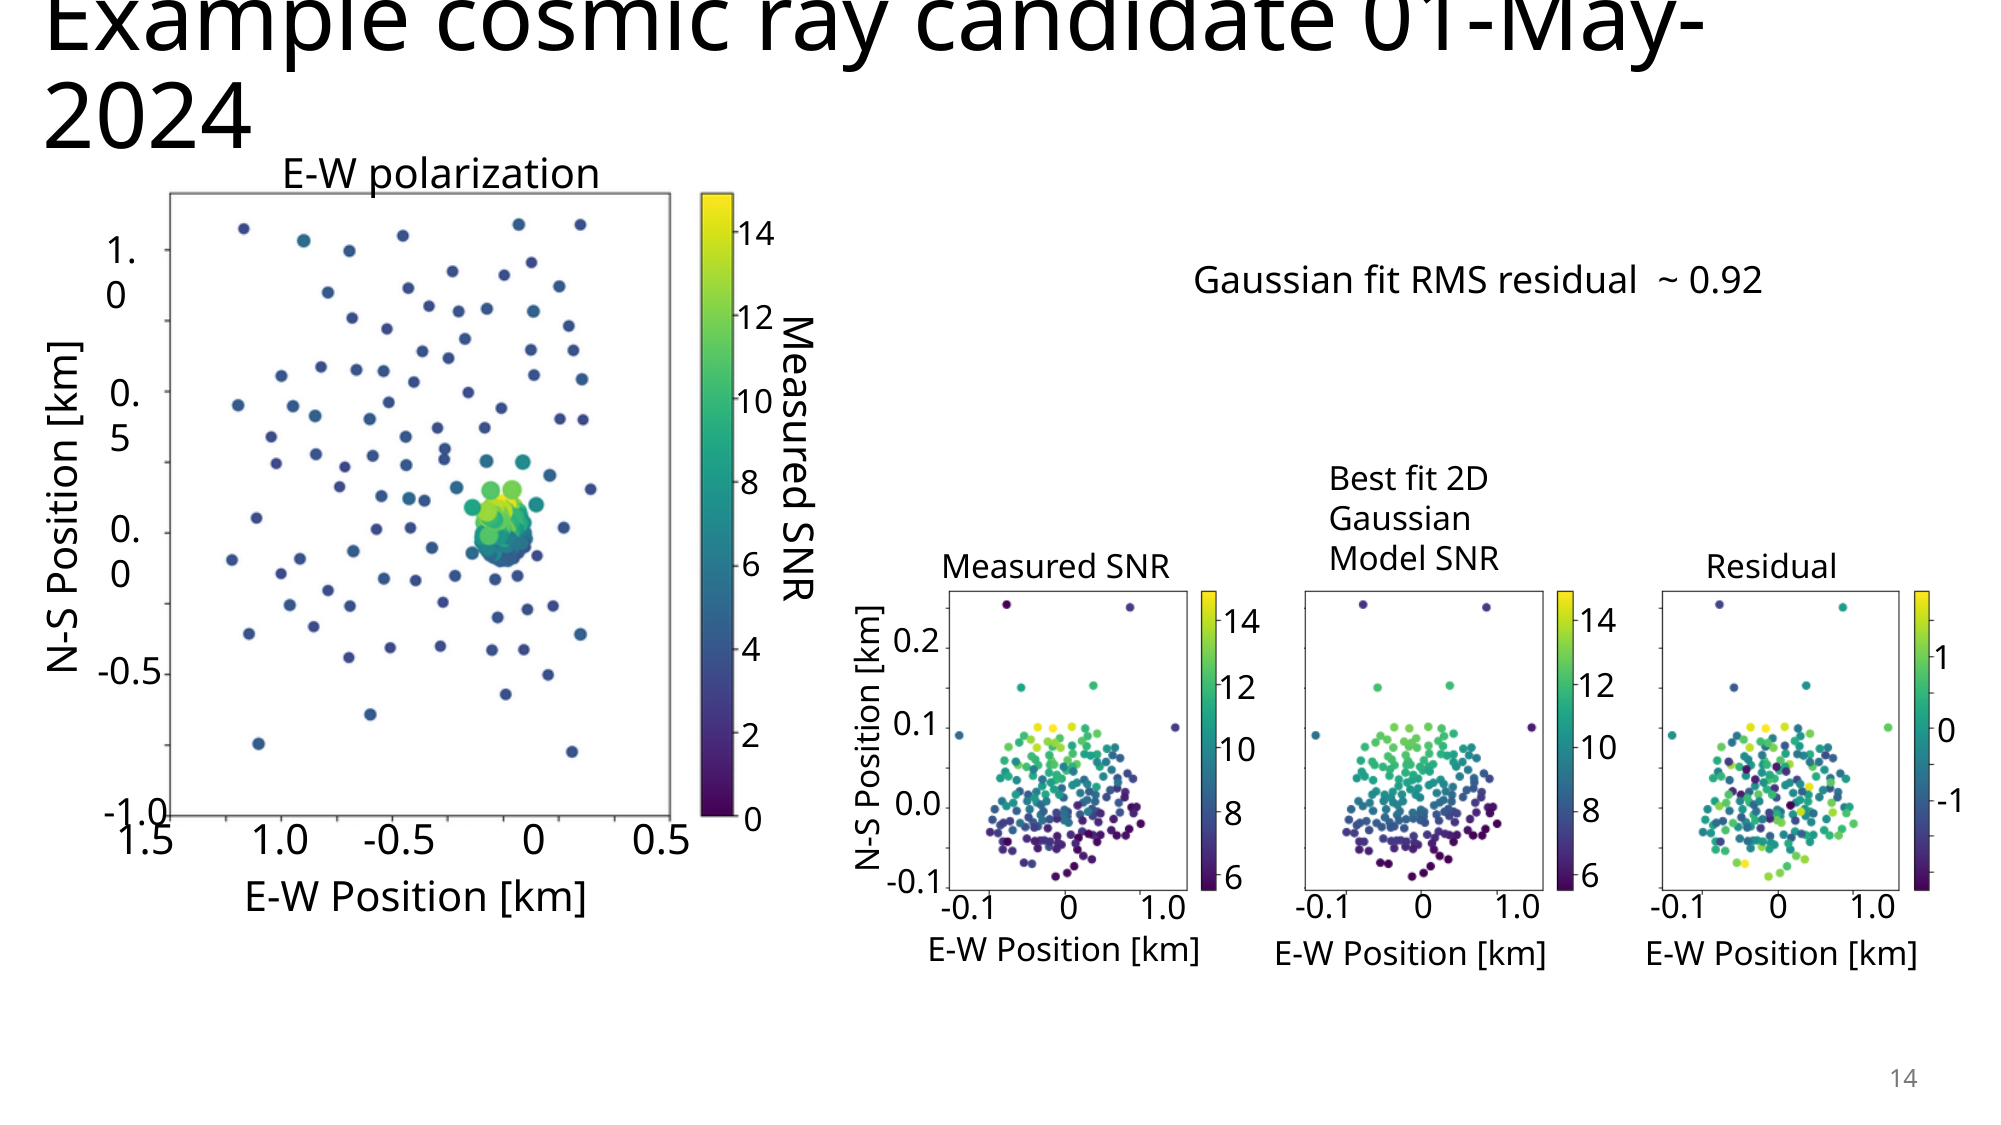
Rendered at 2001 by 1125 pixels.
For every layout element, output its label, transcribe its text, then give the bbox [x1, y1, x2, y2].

text_box E-W Position [km] [912, 920, 1217, 975]
text_box 6 [745, 535, 838, 591]
text_box E-W polarization [266, 139, 616, 185]
text_box -1 [1936, 771, 1985, 827]
text_box 6 [1209, 896, 1320, 904]
text_box Residual [1690, 538, 1990, 593]
text_box 0.0 [95, 497, 160, 603]
text_box 0.5 [94, 361, 160, 466]
text_box Measured SNR [767, 591, 833, 618]
text_box 4 [745, 620, 838, 676]
text_box 1 [1936, 628, 2000, 684]
text_box -0.1 0 1.0 [1635, 896, 1912, 933]
text_box Measured SNR [767, 300, 833, 454]
text_box 0 [728, 790, 840, 846]
text_box 6 [1565, 896, 1677, 902]
text_box Measured SNR [926, 538, 1186, 593]
text_box 12 [745, 288, 795, 344]
picture [160, 185, 745, 827]
text_box -0.5 [82, 639, 160, 700]
text_box E-W Position [km] [1630, 924, 1934, 979]
text_box 0.0 [893, 774, 940, 830]
text_box -0.1 0 1.0 [925, 896, 1202, 934]
text_box -0.1 0 1.0 [1280, 896, 1556, 933]
text_box -1.0 [88, 780, 193, 841]
text_box 14 [745, 205, 833, 260]
text_box 1.5 1.0 -0.5 0 0.5 [47, 805, 707, 871]
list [940, 590, 1936, 896]
text_box 0.2 [893, 611, 940, 667]
text_box Measured SNR [767, 509, 833, 535]
text_box 0 [1936, 701, 2000, 757]
text_box E-W Position [km] [1258, 924, 1563, 979]
slide_number 14 [1482, 1049, 1933, 1110]
text_box -0.1 [871, 852, 983, 907]
title Example cosmic ray candidate 01-May-2024 [27, 9, 1753, 131]
text_box N-S Position [km] [838, 589, 893, 888]
text_box E-W Position [km] [229, 871, 603, 927]
text_box N-S Position [km] [27, 324, 93, 691]
text_box 1.0 [90, 219, 160, 324]
text_box 2 [745, 706, 837, 762]
text_box 0.1 [893, 695, 940, 750]
text_box 8 [745, 454, 836, 509]
text_box 10 [745, 372, 831, 428]
text_box Gaussian fit RMS residual ~ 0.92 [1178, 248, 1798, 309]
text_box Best fit 2D Gaussian Model SNR [1313, 449, 1578, 585]
